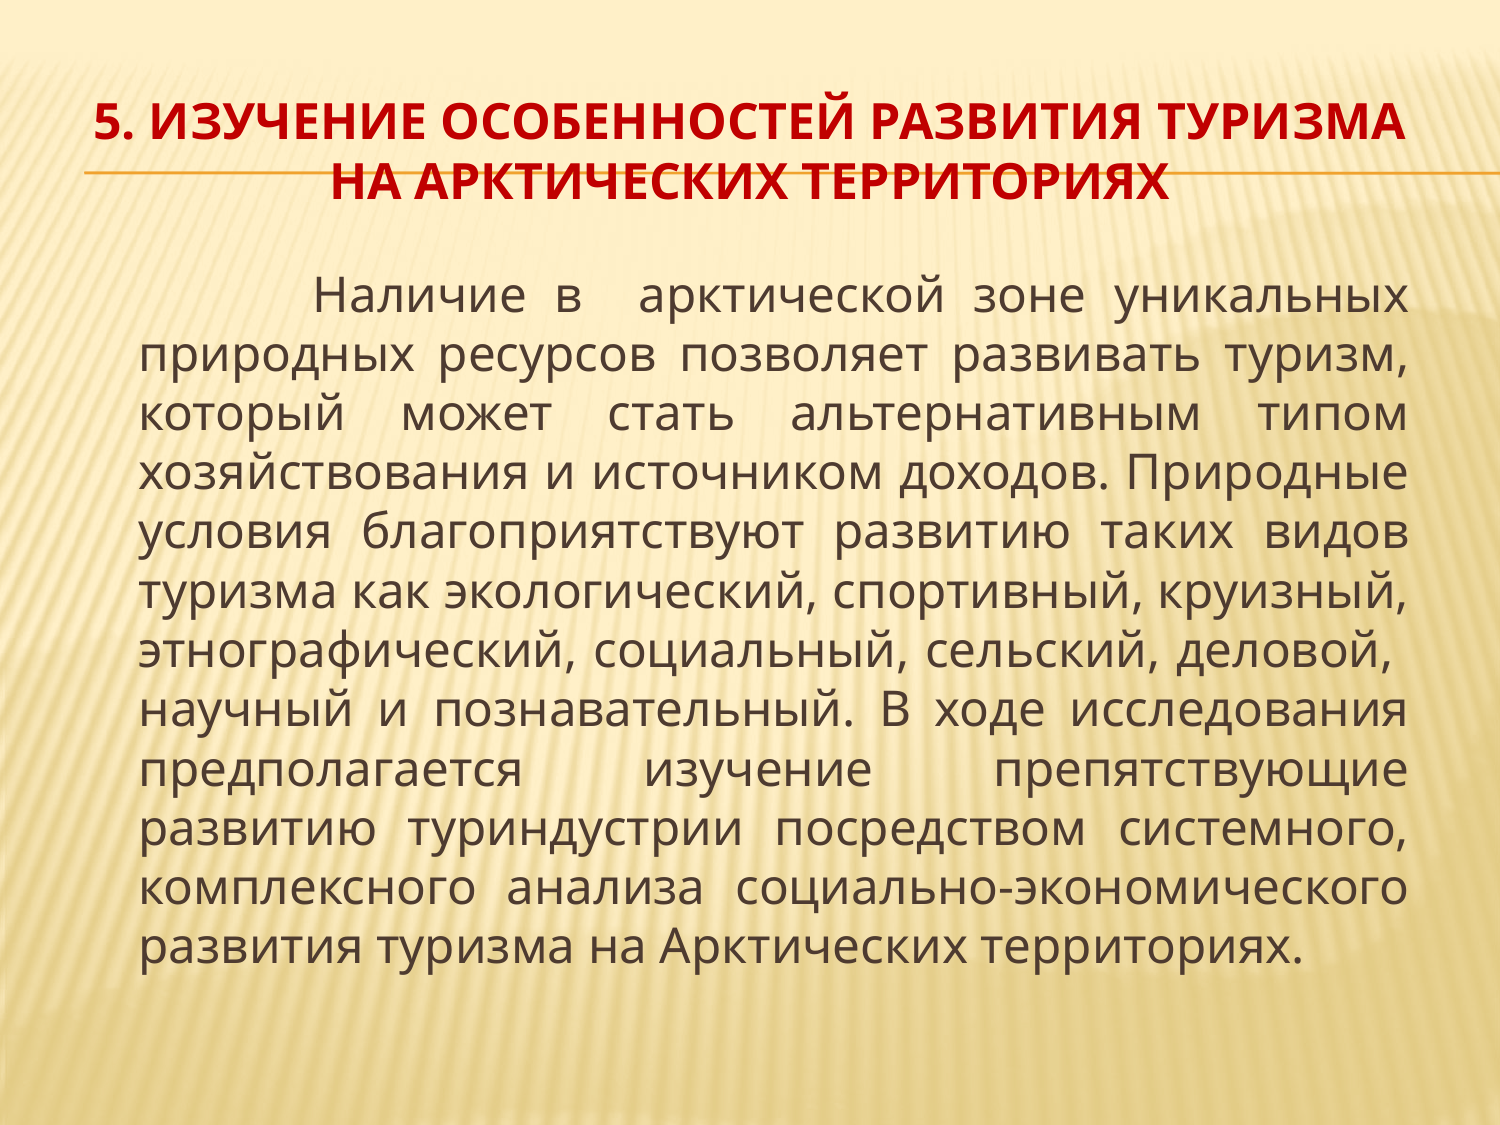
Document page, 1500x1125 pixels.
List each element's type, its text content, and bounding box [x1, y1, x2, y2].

list Наличие в арктической зоне уникальных природных ресурсов позволяет развивать туризм, который может стать альтернативным типом хозяйствования и источником доходов. Природные условия благоприятствуют развитию таких видов туризма как экологический, спортивный, круизный, этнографический, социальный, сельский, деловой, научный и познавательный. В ходе исследования предполагается изучение препятствующие развитию туриндустрии посредством системного, комплексного анализа социально-экономического развития туризма на Арктических территориях. [75, 255, 1425, 1038]
title 5. Изучение особенностей развития туризма на Арктических территориях [75, 66, 1425, 232]
